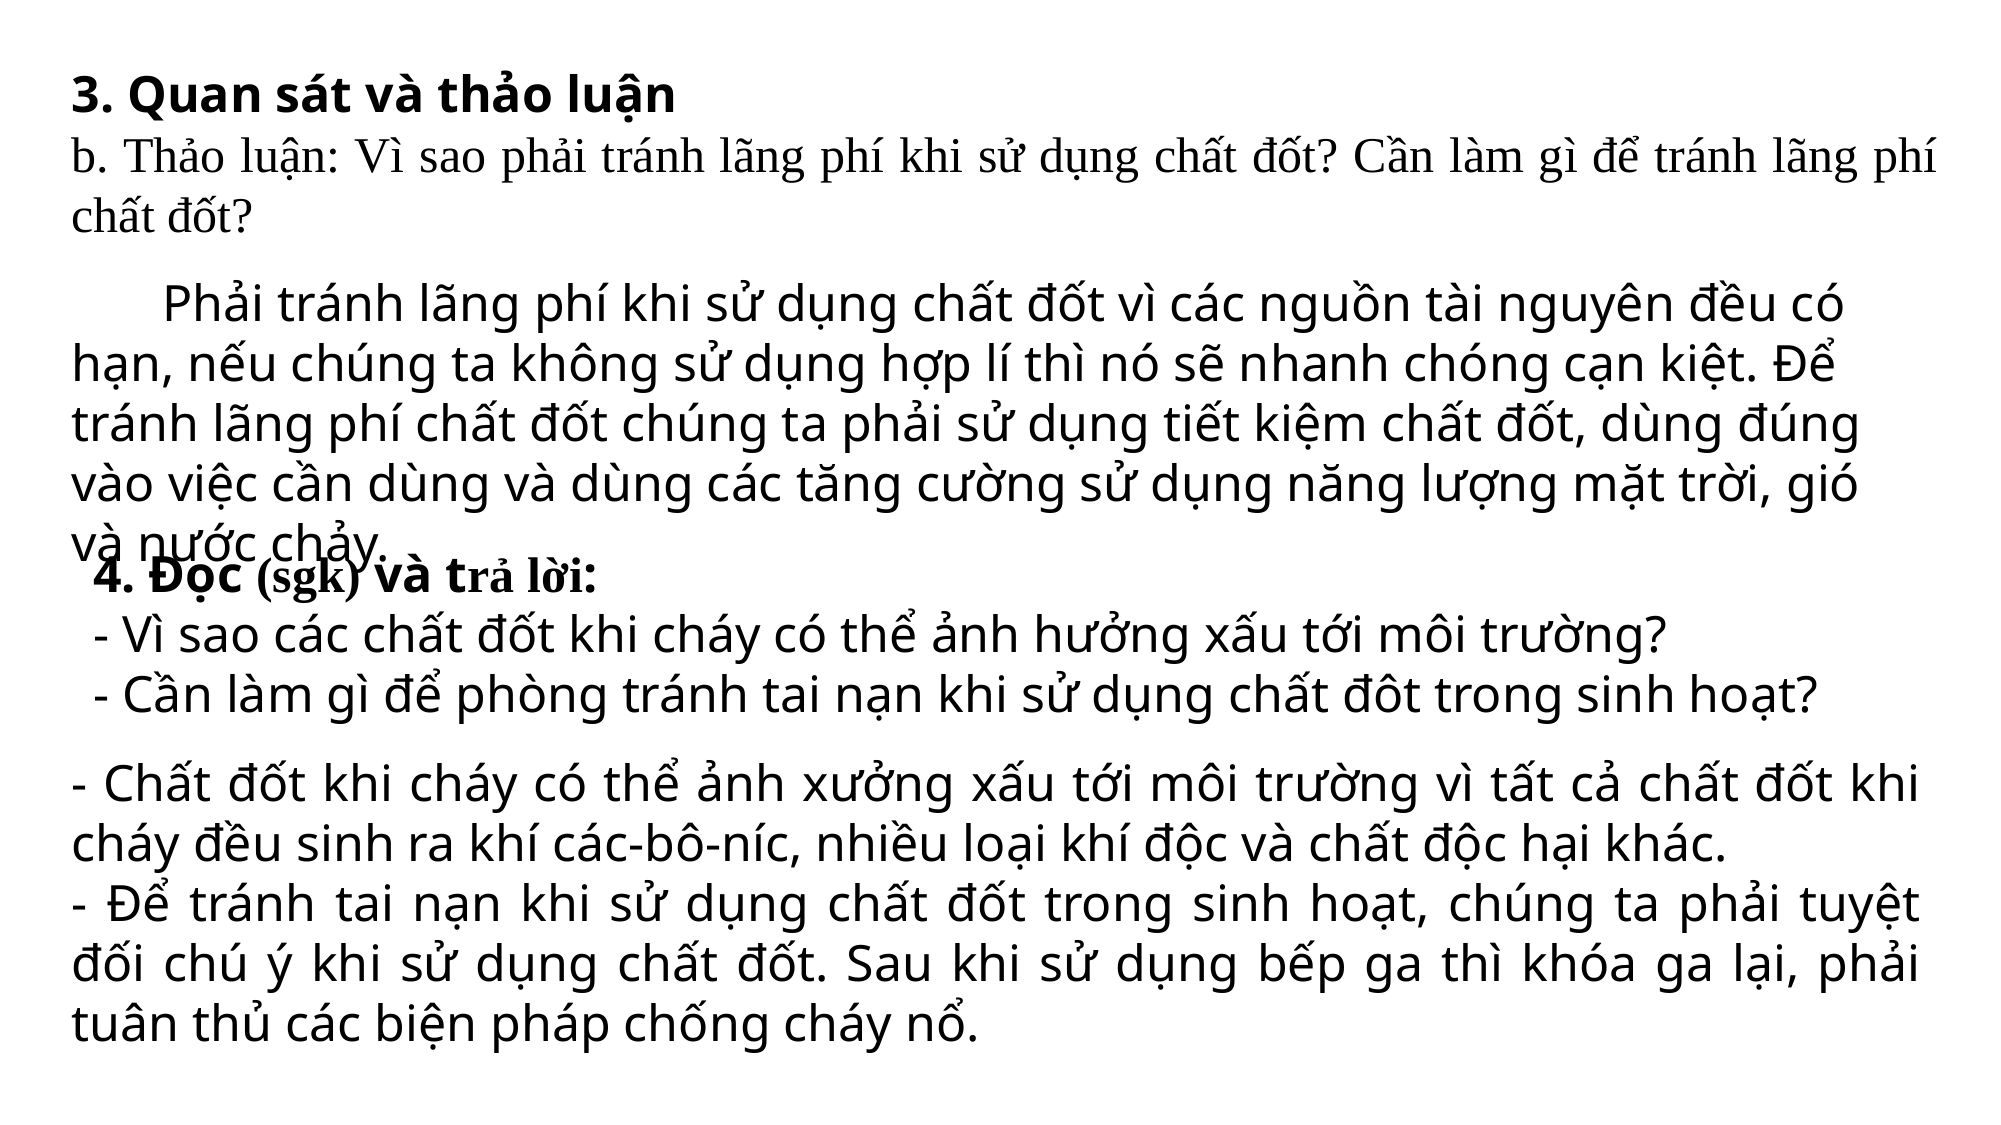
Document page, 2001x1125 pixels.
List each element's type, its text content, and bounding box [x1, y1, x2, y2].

text_box 4. Đọc (sgk) và trả lời: - Vì sao các chất đốt khi cháy có thể ảnh hưởng xấu tới môi trường? - Cần làm gì để phòng tránh tai nạn khi sử dụng chất đôt trong sinh hoạt? [78, 534, 1976, 730]
text_box 3. Quan sát và thảo luận b. Thảo luận: Vì sao phải tránh lãng phí khi sử dụng chất đốt? Cần làm gì để tránh lãng phí chất đốt? [56, 54, 1955, 250]
text_box - Chất đốt khi cháy có thể ảnh xưởng xấu tới môi trường vì tất cả chất đốt khi cháy đều sinh ra khí các-bô-níc, nhiều loại khí độc và chất độc hại khác. - Để tránh tai nạn khi sử dụng chất đốt trong sinh hoạt, chúng ta phải tuyệt đối chú ý khi sử dụng chất đốt. Sau khi sử dụng bếp ga thì khóa ga lại, phải tuân thủ các biện pháp chống cháy nổ. [56, 744, 1937, 1059]
text_box Phải tránh lãng phí khi sử dụng chất đốt vì các nguồn tài nguyên đều có hạn, nếu chúng ta không sử dụng hợp lí thì nó sẽ nhanh chóng cạn kiệt. Để tránh lãng phí chất đốt chúng ta phải sử dụng tiết kiệm chất đốt, dùng đúng vào việc cần dùng và dùng các tăng cường sử dụng năng lượng mặt trời, gió và nước chảy. [56, 264, 1917, 580]
